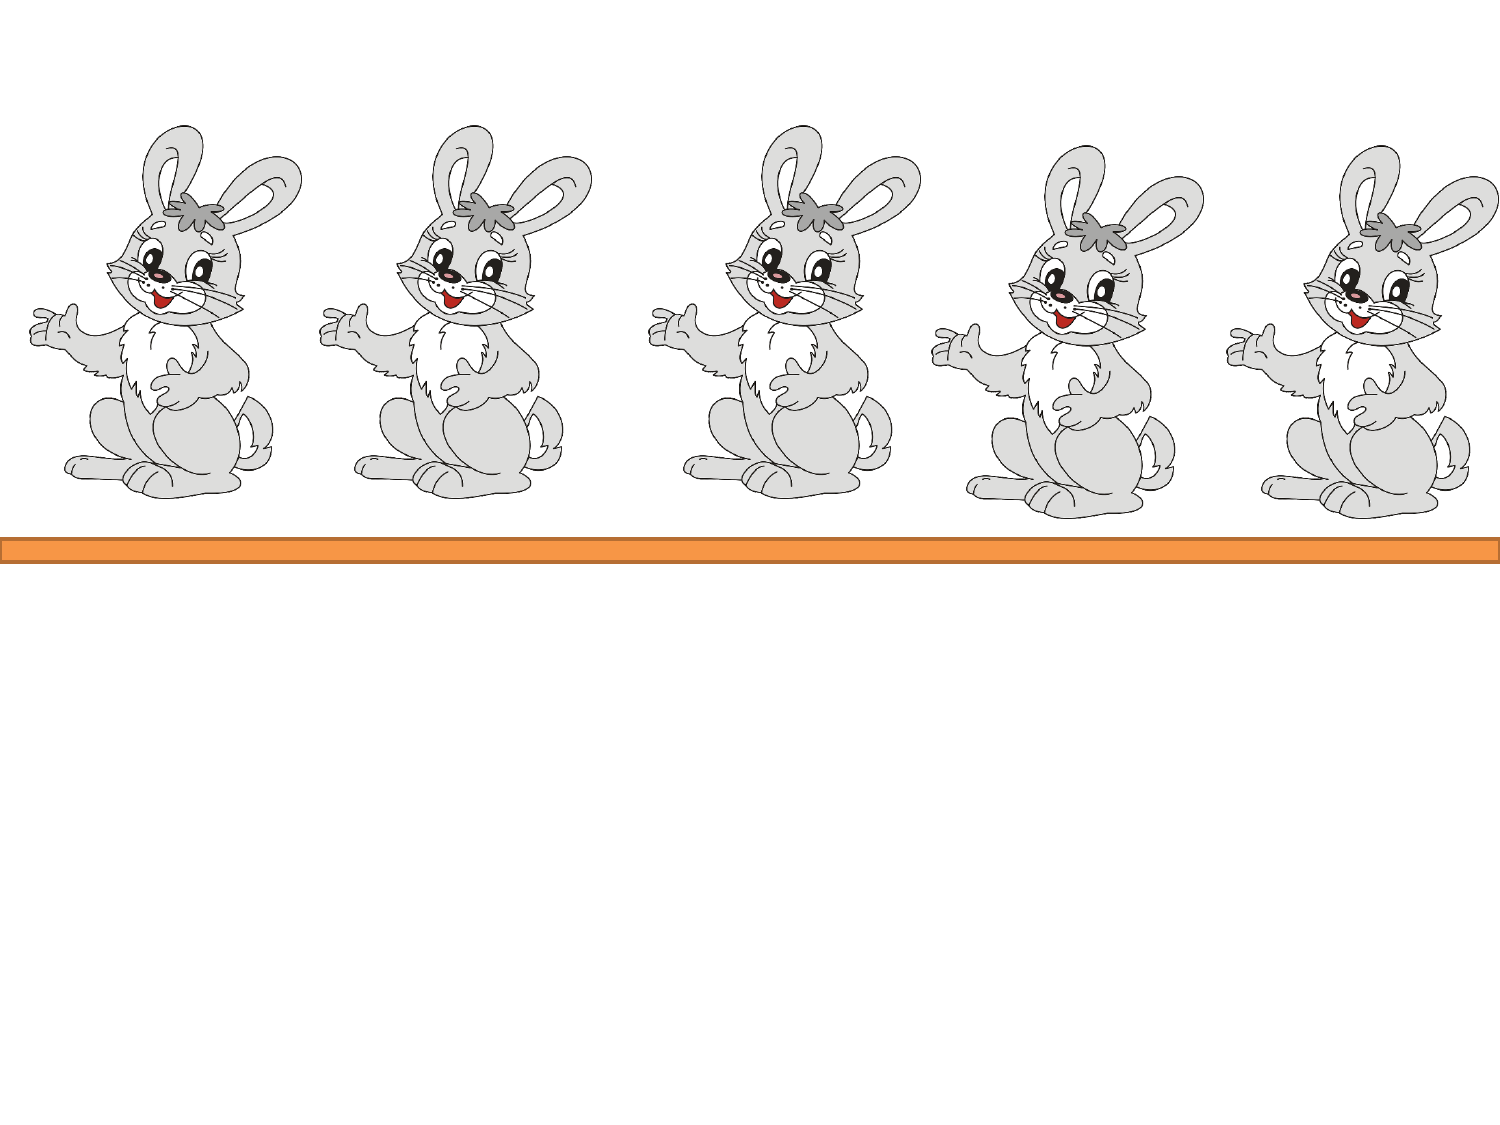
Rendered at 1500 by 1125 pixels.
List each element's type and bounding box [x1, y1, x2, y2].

picture [29, 125, 302, 500]
text_box [0, 537, 1500, 564]
picture [648, 125, 921, 500]
picture [931, 145, 1204, 520]
picture [1226, 145, 1499, 520]
picture [319, 125, 592, 500]
